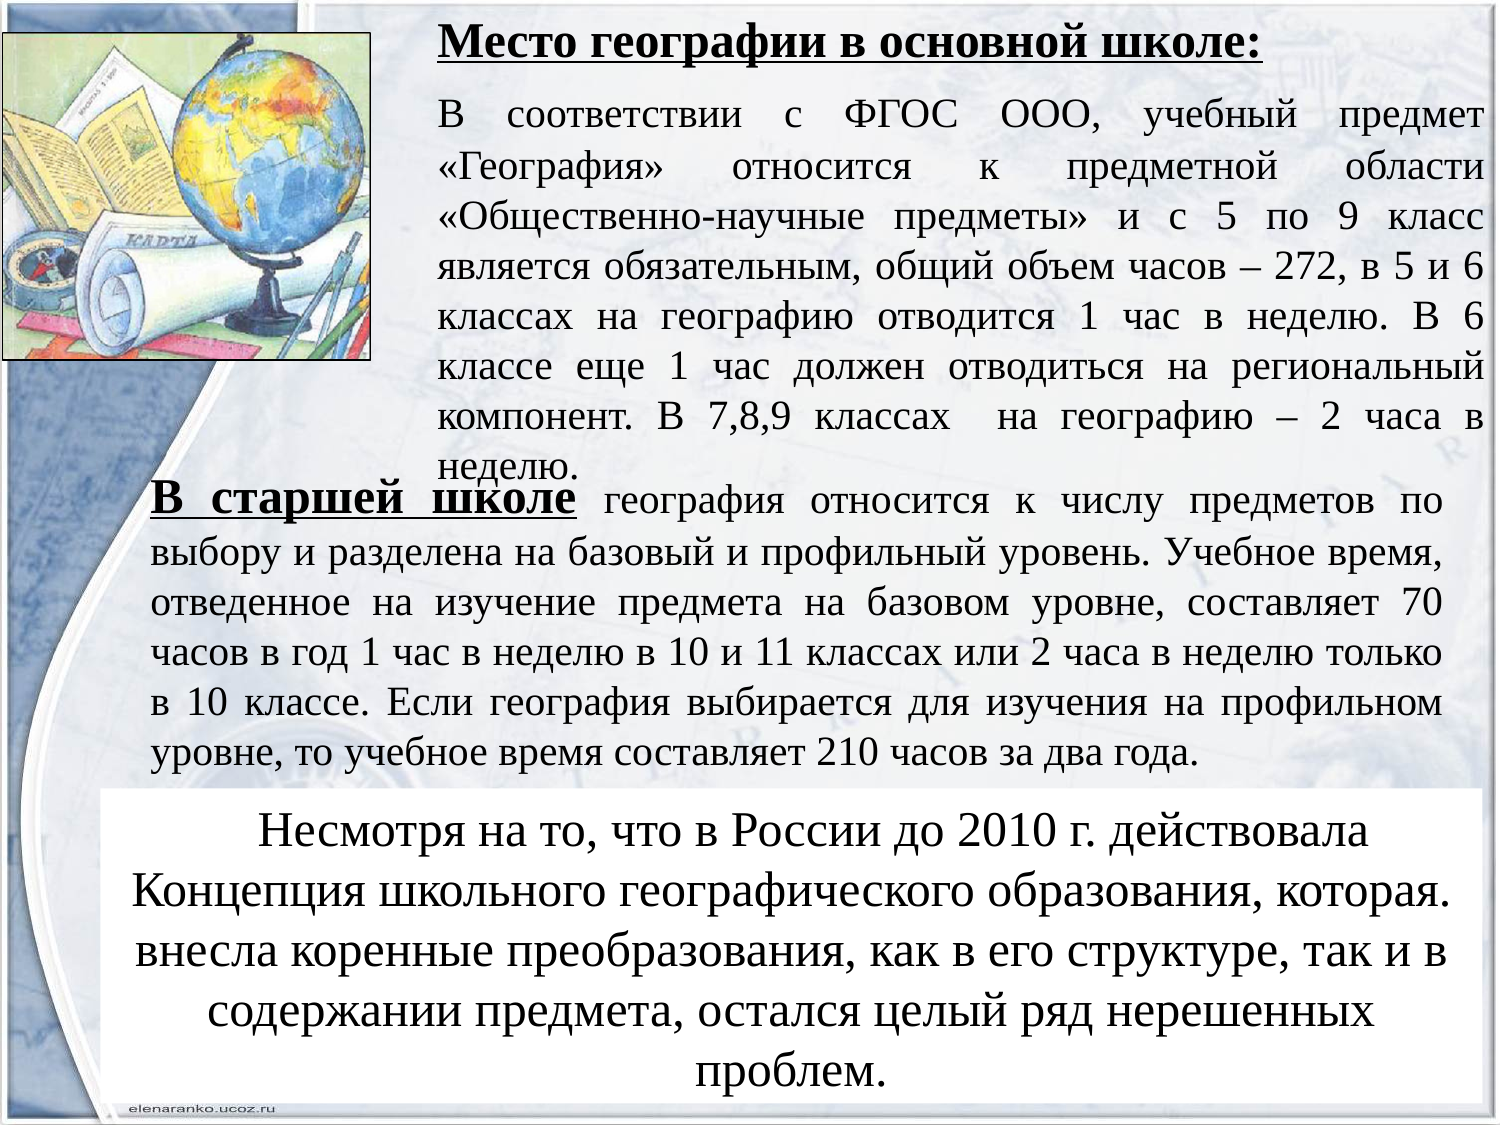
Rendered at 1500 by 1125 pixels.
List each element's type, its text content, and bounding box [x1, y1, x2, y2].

text_box В старшей школе география относится к числу предметов по выбору и разделена на базовый и профильный уровень. Учебное время, отведенное на изучение предмета на базовом уровне, составляет 70 часов в год 1 час в неделю в 10 и 11 классах или 2 часа в неделю только в 10 классе. Если география выбирается для изучения на профильном уровне, то учебное время составляет 210 часов за два года. [135, 456, 1459, 782]
picture [0, 0, 1500, 1125]
list Место географии в основной школе: В соответствии с ФГОС ООО, учебный предмет «География» относится к предметной области «Общественно-научные предметы» и с 5 по 9 класс является обязательным, общий объем часов – 272, в 5 и 6 классах на географию отводится 1 час в неделю. В 6 классе еще 1 час должен отводиться на региональный компонент. В 7,8,9 классах на географию – 2 часа в неделю. [366, 0, 1500, 532]
text_box Несмотря на то, что в России до 2010 г. действовала Концепция школьного географического образования, которая. внесла коренные преобразования, как в его структуре, так и в содержании предмета, остался целый ряд нерешенных проблем. [100, 788, 1483, 1104]
